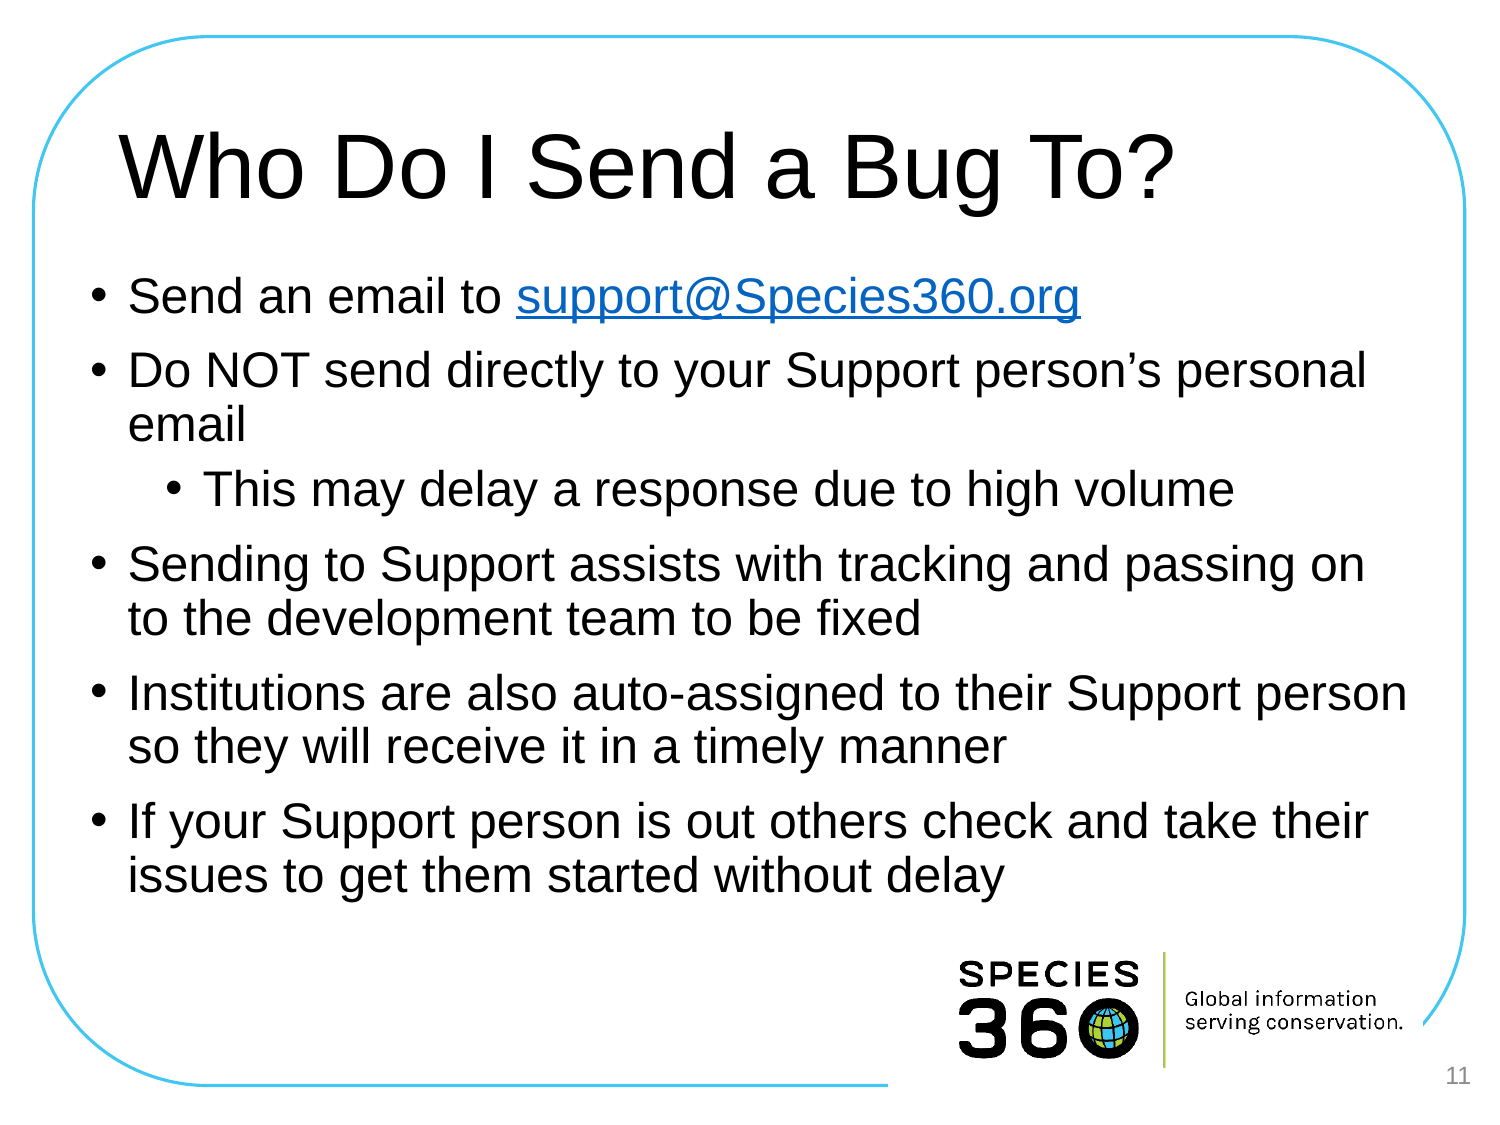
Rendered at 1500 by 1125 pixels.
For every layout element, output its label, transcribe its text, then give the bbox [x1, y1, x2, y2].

list Send an email to support@Species360.org Do NOT send directly to your Support person’s personal email This may delay a response due to high volume Sending to Support assists with tracking and passing on to the development team to be fixed Institutions are also auto-assigned to their Support person so they will receive it in a timely manner If your Support person is out others check and take their issues to get them started without delay [75, 262, 1425, 1103]
slide_number 11 [1148, 1044, 1487, 1105]
title Who Do I Send a Bug To? [103, 59, 1397, 262]
